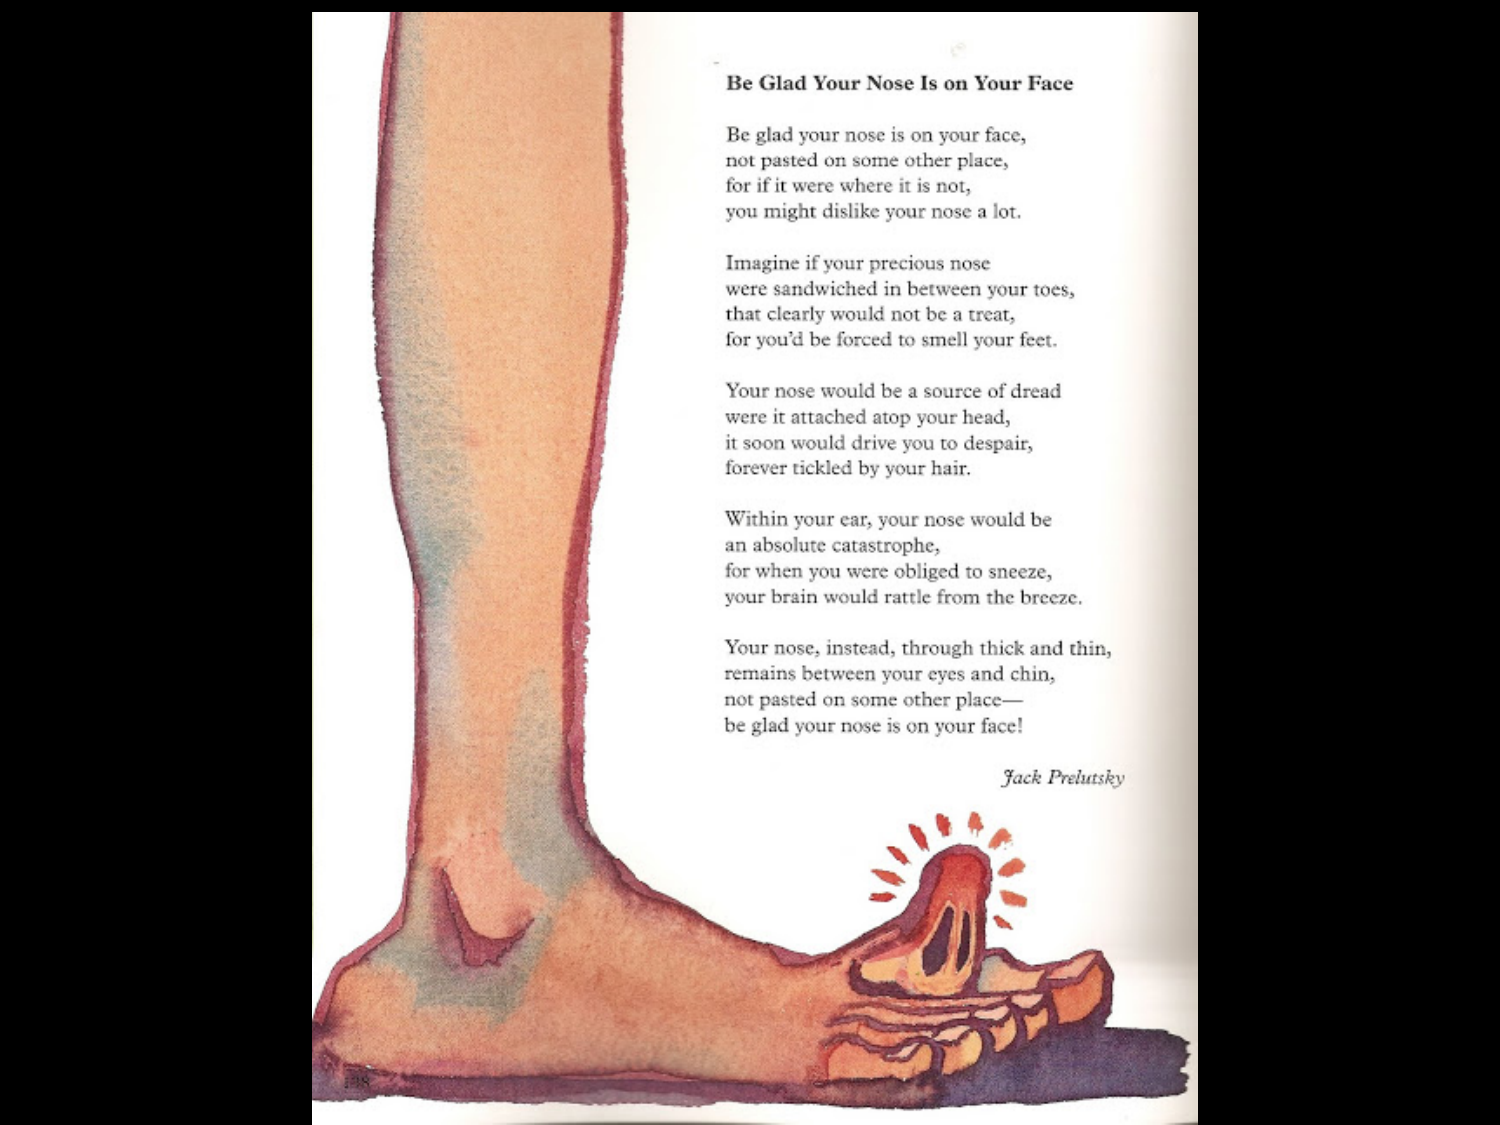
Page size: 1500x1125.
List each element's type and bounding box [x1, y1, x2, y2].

picture [312, 12, 1198, 1125]
